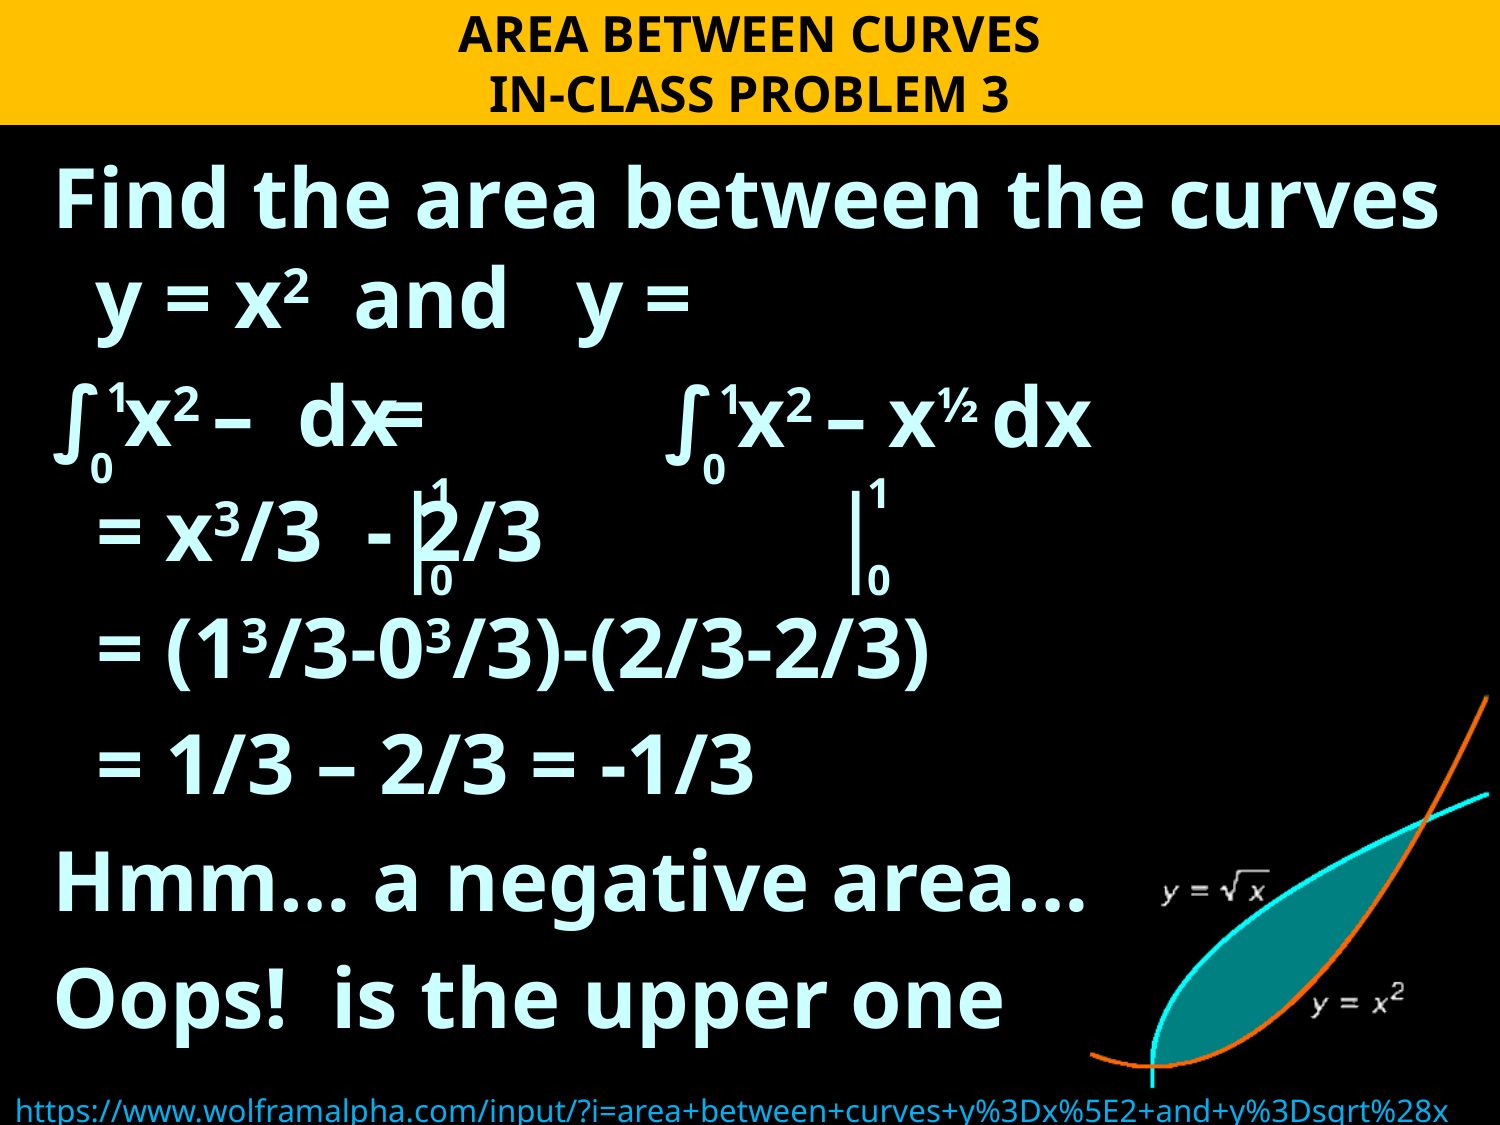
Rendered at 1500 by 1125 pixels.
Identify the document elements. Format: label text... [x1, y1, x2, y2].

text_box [812, 459, 938, 613]
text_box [374, 459, 501, 613]
picture [1085, 692, 1500, 1093]
text_box https://www.wolframalpha.com/input/?i=area+between+curves+y%3Dx%5E2+and+y%3Dsqrt%28x%29+ [0, 1084, 1500, 1125]
text_box AREA BETWEEN CURVES IN-CLASS PROBLEM 3 [0, 0, 1500, 125]
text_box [37, 355, 588, 501]
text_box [649, 356, 1201, 502]
